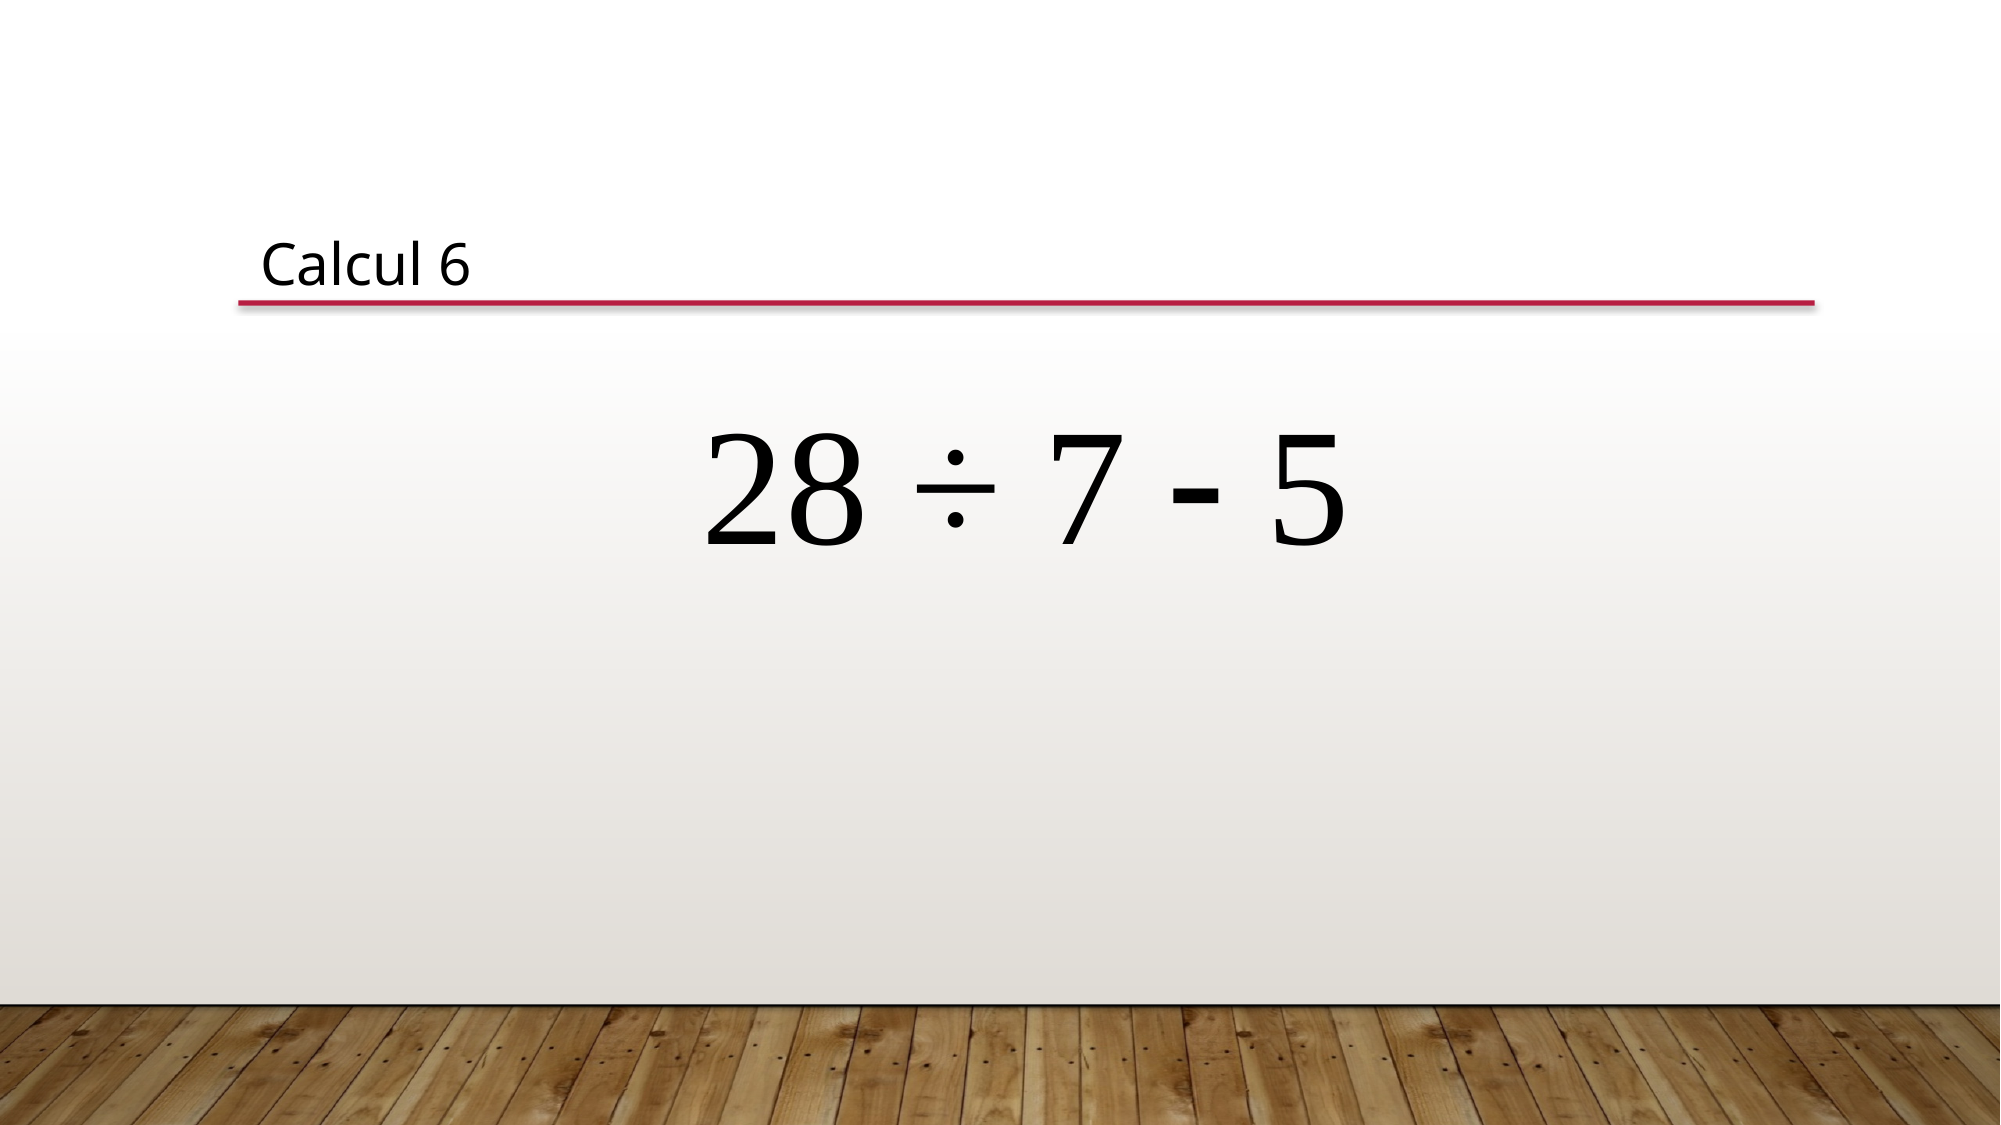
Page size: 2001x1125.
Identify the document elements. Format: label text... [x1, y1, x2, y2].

text_box Calcul 6 [245, 219, 609, 305]
text_box 28 ÷ 7  5 [238, 330, 1814, 897]
picture [0, 1007, 2000, 1125]
